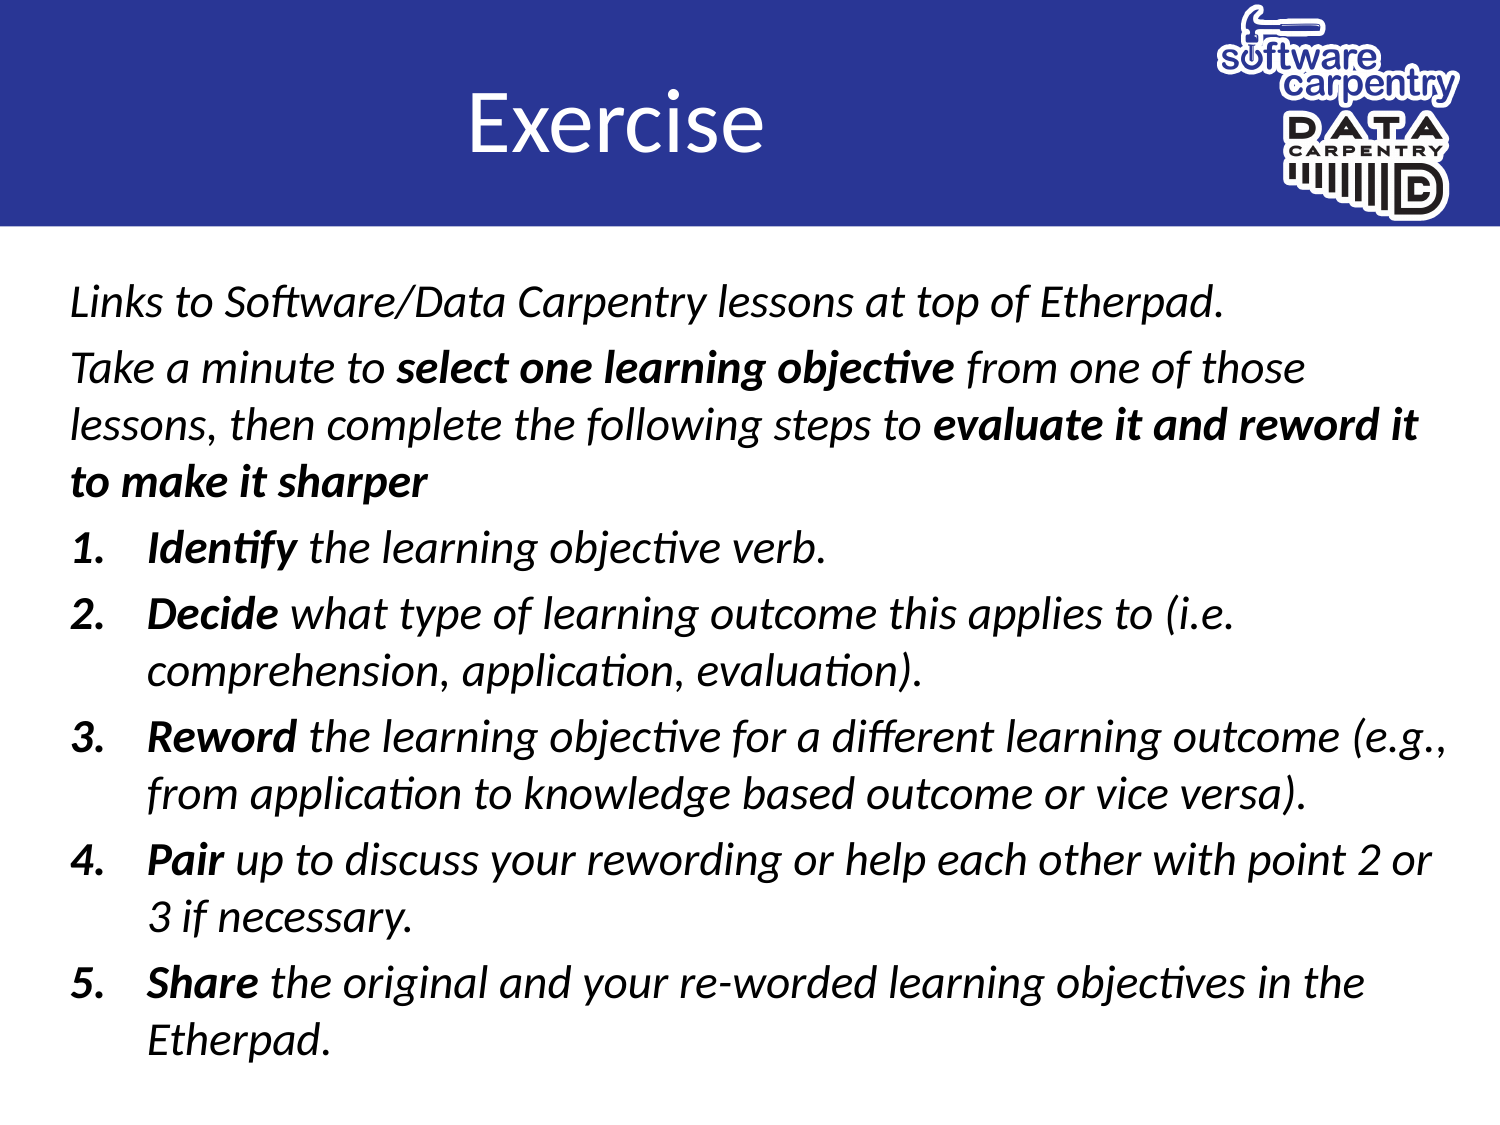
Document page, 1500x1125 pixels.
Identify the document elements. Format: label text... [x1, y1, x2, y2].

picture [1216, 3, 1461, 224]
list Links to Software/Data Carpentry lessons at top of Etherpad. Take a minute to select one learning objective from one of those lessons, then complete the following steps to evaluate it and reword it to make it sharper Identify the learning objective verb. Decide what type of learning outcome this applies to (i.e. comprehension, application, evaluation). Reword the learning objective for a different learning outcome (e.g., from application to knowledge based outcome or vice versa). Pair up to discuss your rewording or help each other with point 2 or 3 if necessary. Share the original and your re-worded learning objectives in the Etherpad. [54, 262, 1477, 1089]
title Exercise [51, 21, 1182, 210]
